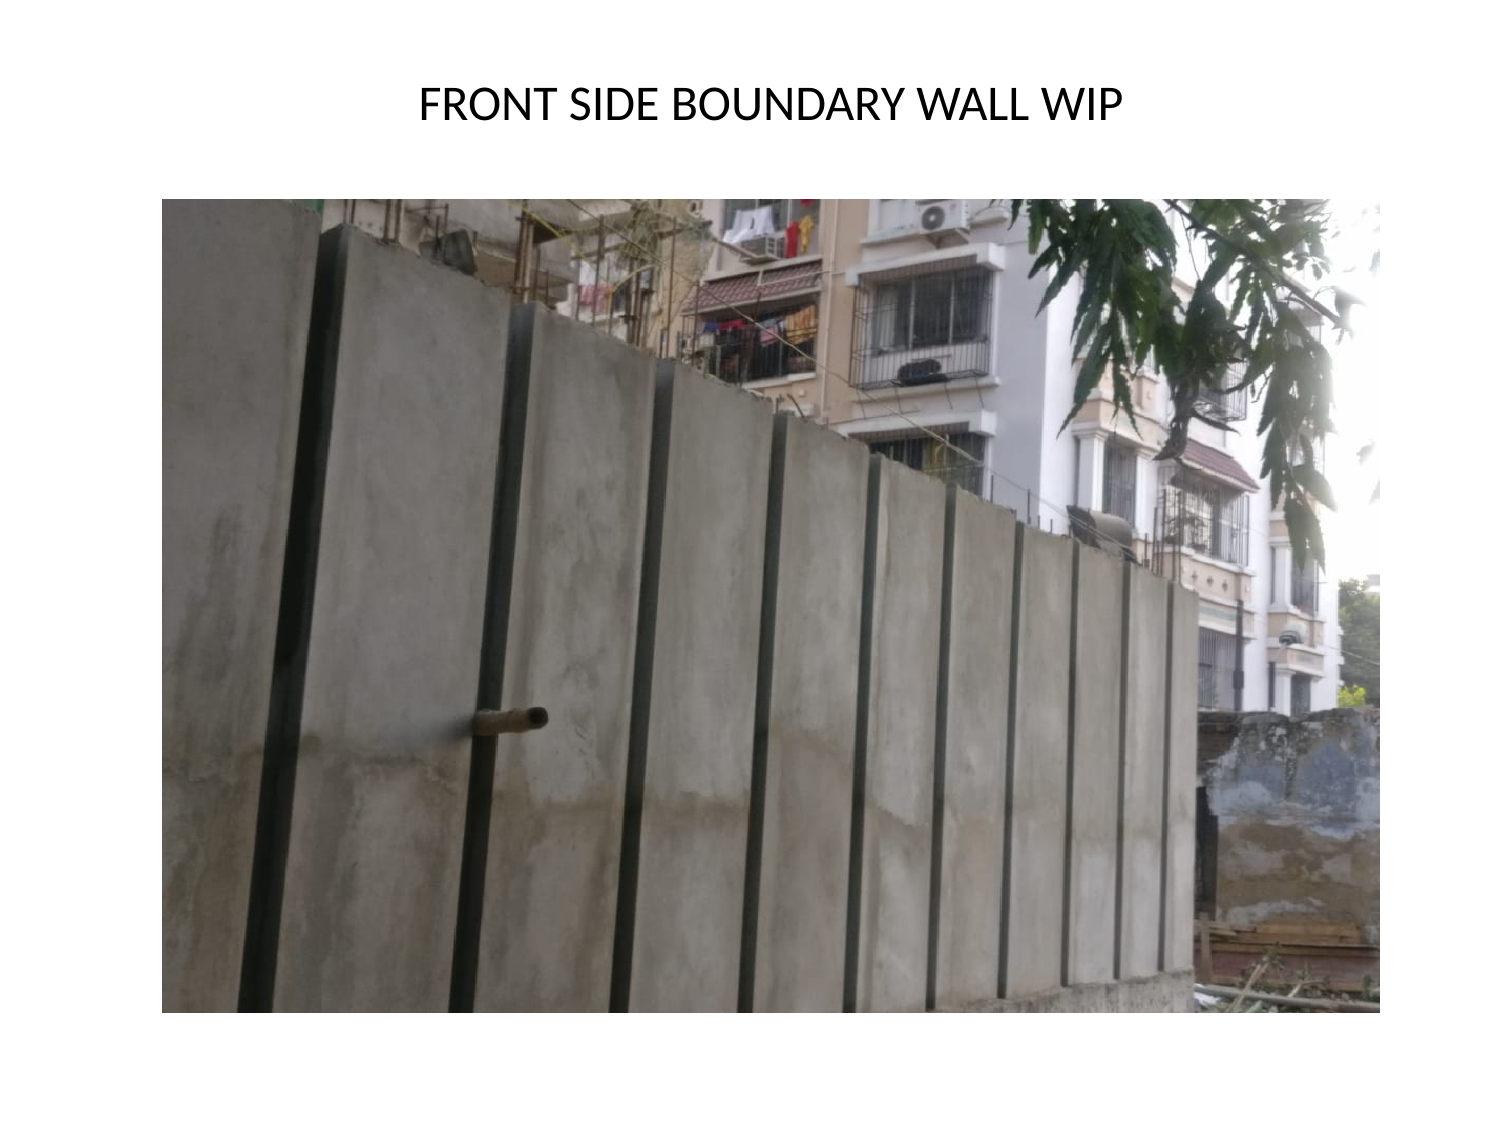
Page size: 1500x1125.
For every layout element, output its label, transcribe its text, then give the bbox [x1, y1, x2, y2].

picture [162, 199, 1381, 1013]
title FRONT SIDE BOUNDARY WALL WIP [77, 37, 1465, 163]
